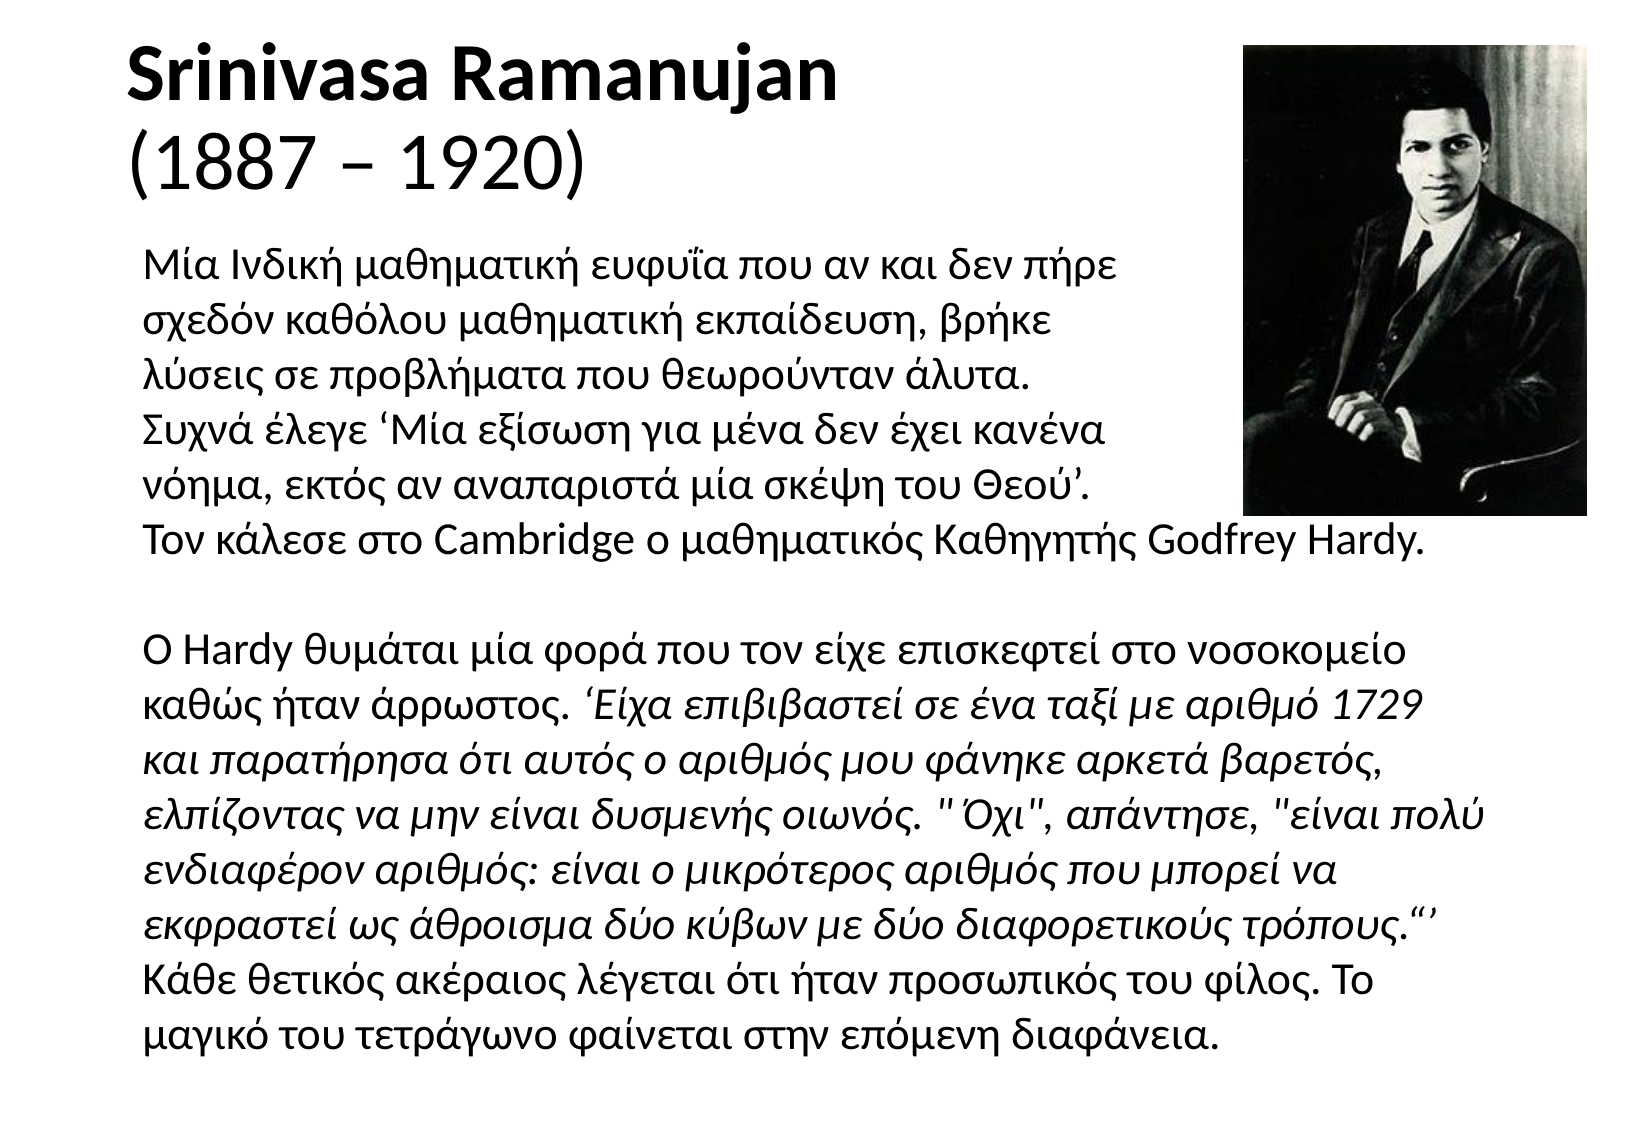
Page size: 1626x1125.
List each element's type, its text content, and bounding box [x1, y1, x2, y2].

picture [1242, 45, 1588, 517]
text_box Μία Ινδική μαθηματική ευφυΐα που αν και δεν πήρε σχεδόν καθόλου μαθηματική εκπαίδευση, βρήκε λύσεις σε προβλήματα που θεωρούνταν άλυτα. Συχνά έλεγε ‘Μία εξίσωση για μένα δεν έχει κανένα νόημα, εκτός αν αναπαριστά μία σκέψη του Θεού’. Τον κάλεσε στο Cambridge ο μαθηματικός Καθηγητής Godfrey Hardy. Ο Hardy θυμάται μία φορά που τον είχε επισκεφτεί στο νοσοκομείο καθώς ήταν άρρωστος. ‘Είχα επιβιβαστεί σε ένα ταξί με αριθμό 1729 και παρατήρησα ότι αυτός ο αριθμός μου φάνηκε αρκετά βαρετός, ελπίζοντας να μην είναι δυσμενής οιωνός. " Όχι", απάντησε, "είναι πολύ ενδιαφέρον αριθμός: είναι ο μικρότερος αριθμός που μπορεί να εκφραστεί ως άθροισμα δύο κύβων με δύο διαφορετικούς τρόπους.“’ Κάθε θετικός ακέραιος λέγεται ότι ήταν προσωπικός του φίλος. Το μαγικό του τετράγωνο φαίνεται στην επόμενη διαφάνεια. [127, 226, 1500, 1118]
title Srinivasa Ramanujan (1887 – 1920) [111, 29, 1514, 207]
